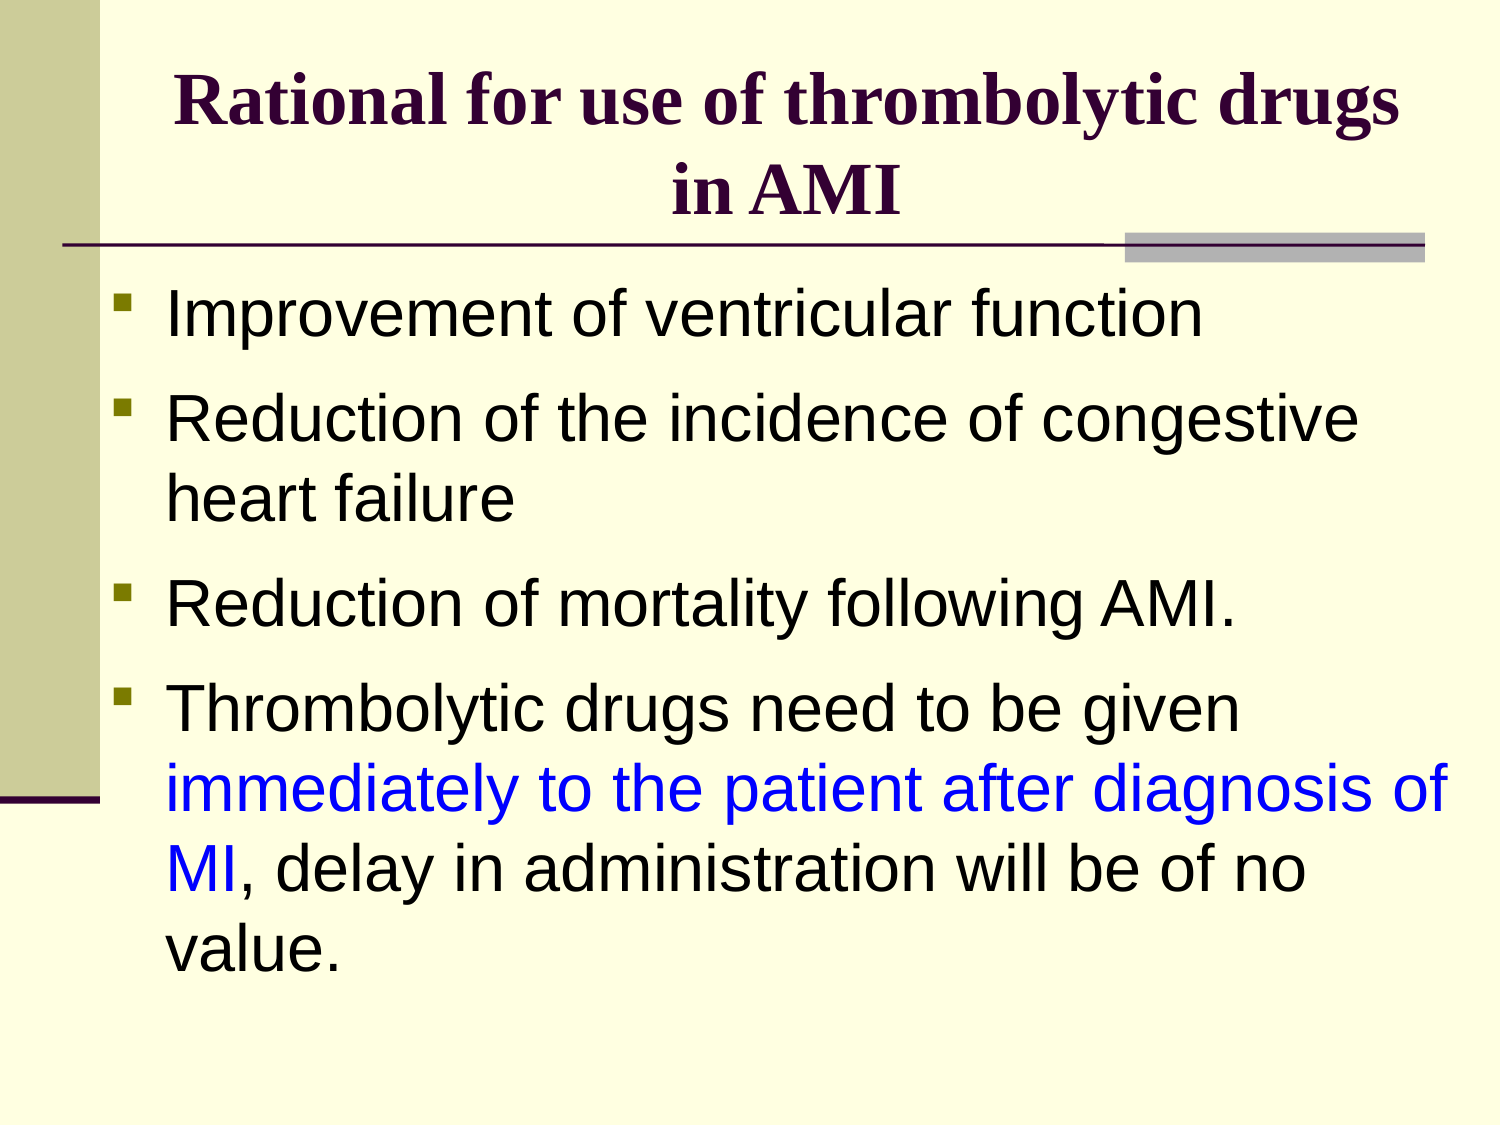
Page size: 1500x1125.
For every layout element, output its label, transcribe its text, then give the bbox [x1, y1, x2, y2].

list Improvement of ventricular function Reduction of the incidence of congestive heart failure Reduction of mortality following AMI. Thrombolytic drugs need to be given immediately to the patient after diagnosis of MI, delay in administration will be of no value. [93, 262, 1465, 1006]
title Rational for use of thrombolytic drugs in AMI [150, 45, 1425, 234]
